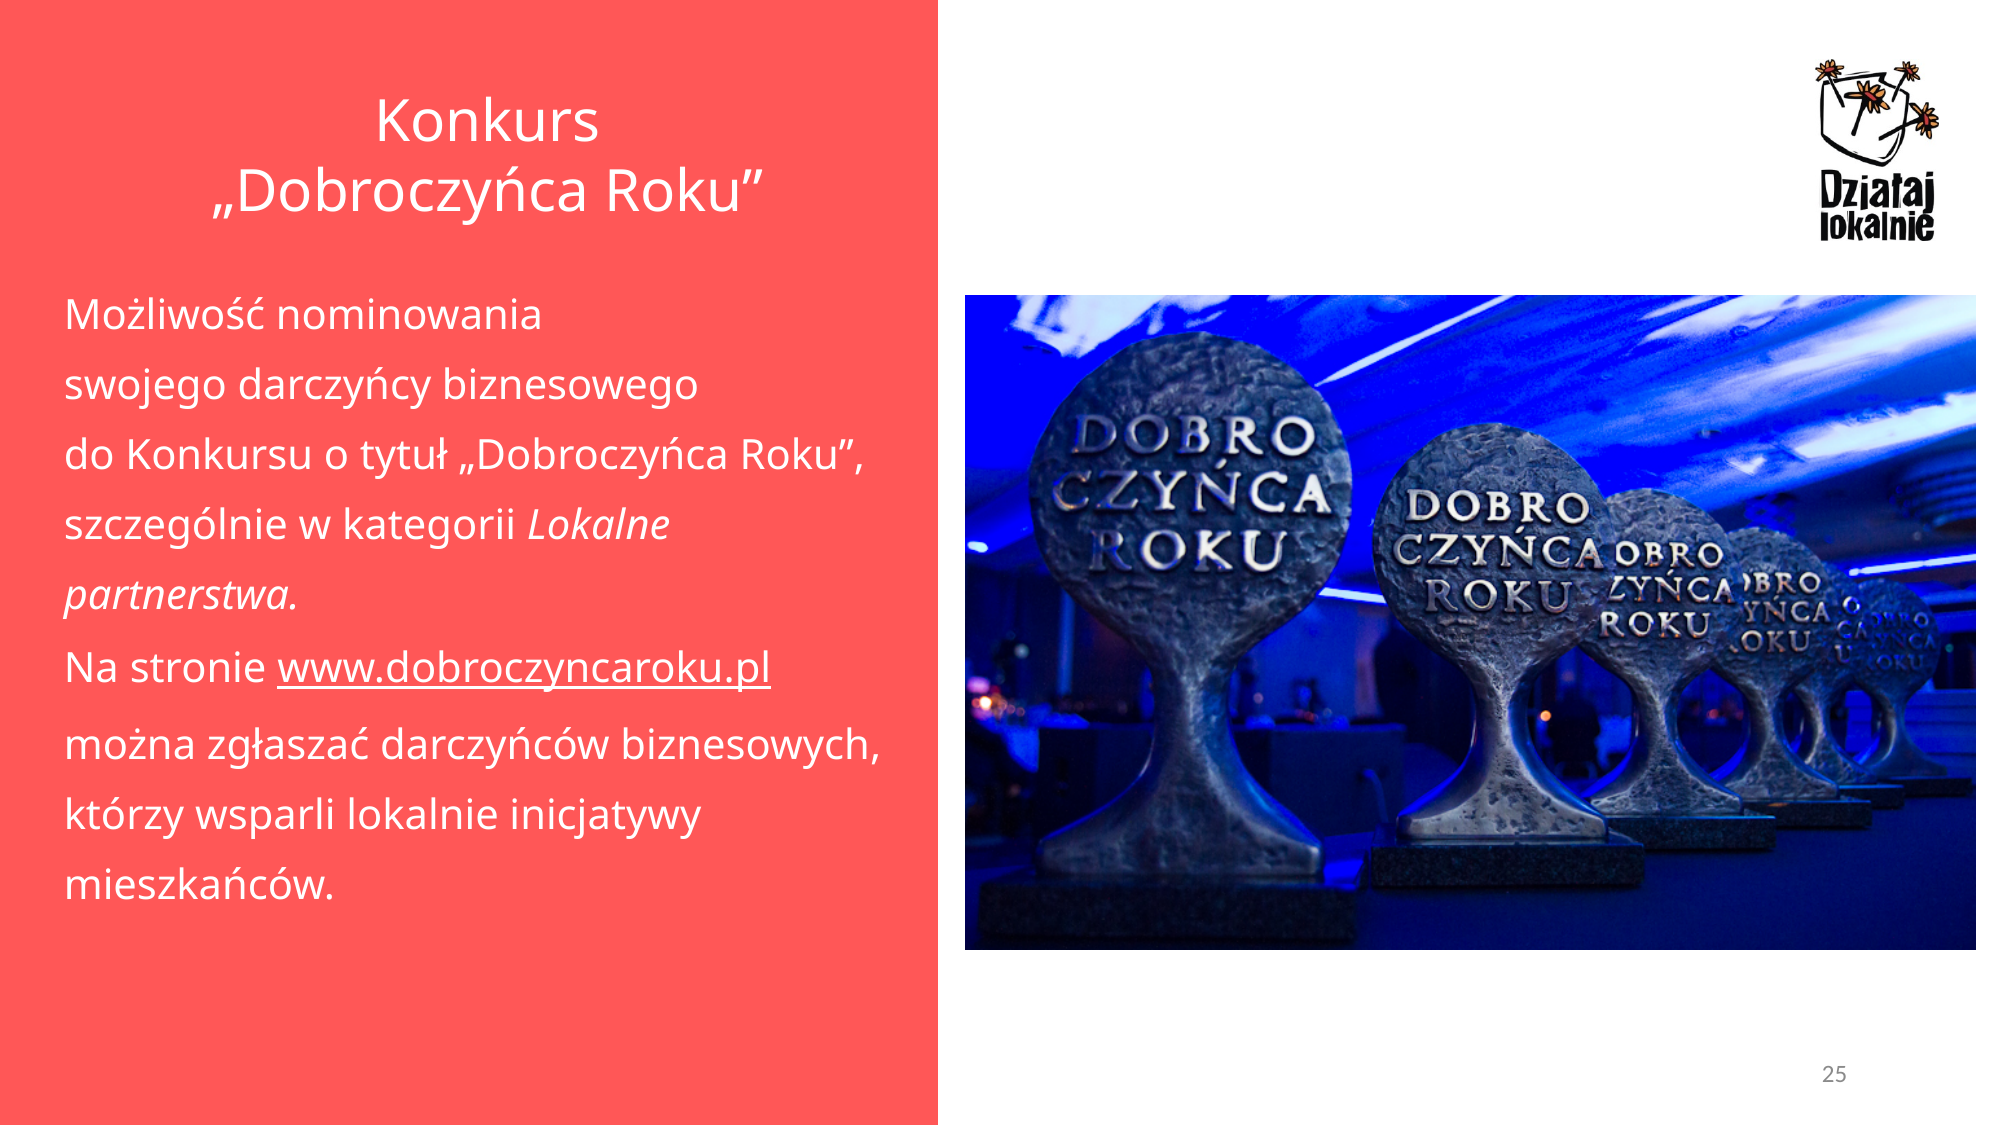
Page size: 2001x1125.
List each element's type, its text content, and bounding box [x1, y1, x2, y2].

text_box Konkurs „Dobroczyńca Roku” Możliwość nominowania swojego darczyńcy biznesowego do Konkursu o tytuł „Dobroczyńca Roku”, szczególnie w kategorii Lokalne partnerstwa. Na stronie www.dobroczyncaroku.pl można zgłaszać darczyńców biznesowych, którzy wsparli lokalnie inicjatywy mieszkańców. [48, 75, 926, 916]
slide_number 25 [1412, 1042, 1863, 1103]
picture [0, 0, 938, 1125]
picture [1815, 59, 1939, 241]
picture [965, 295, 1976, 950]
